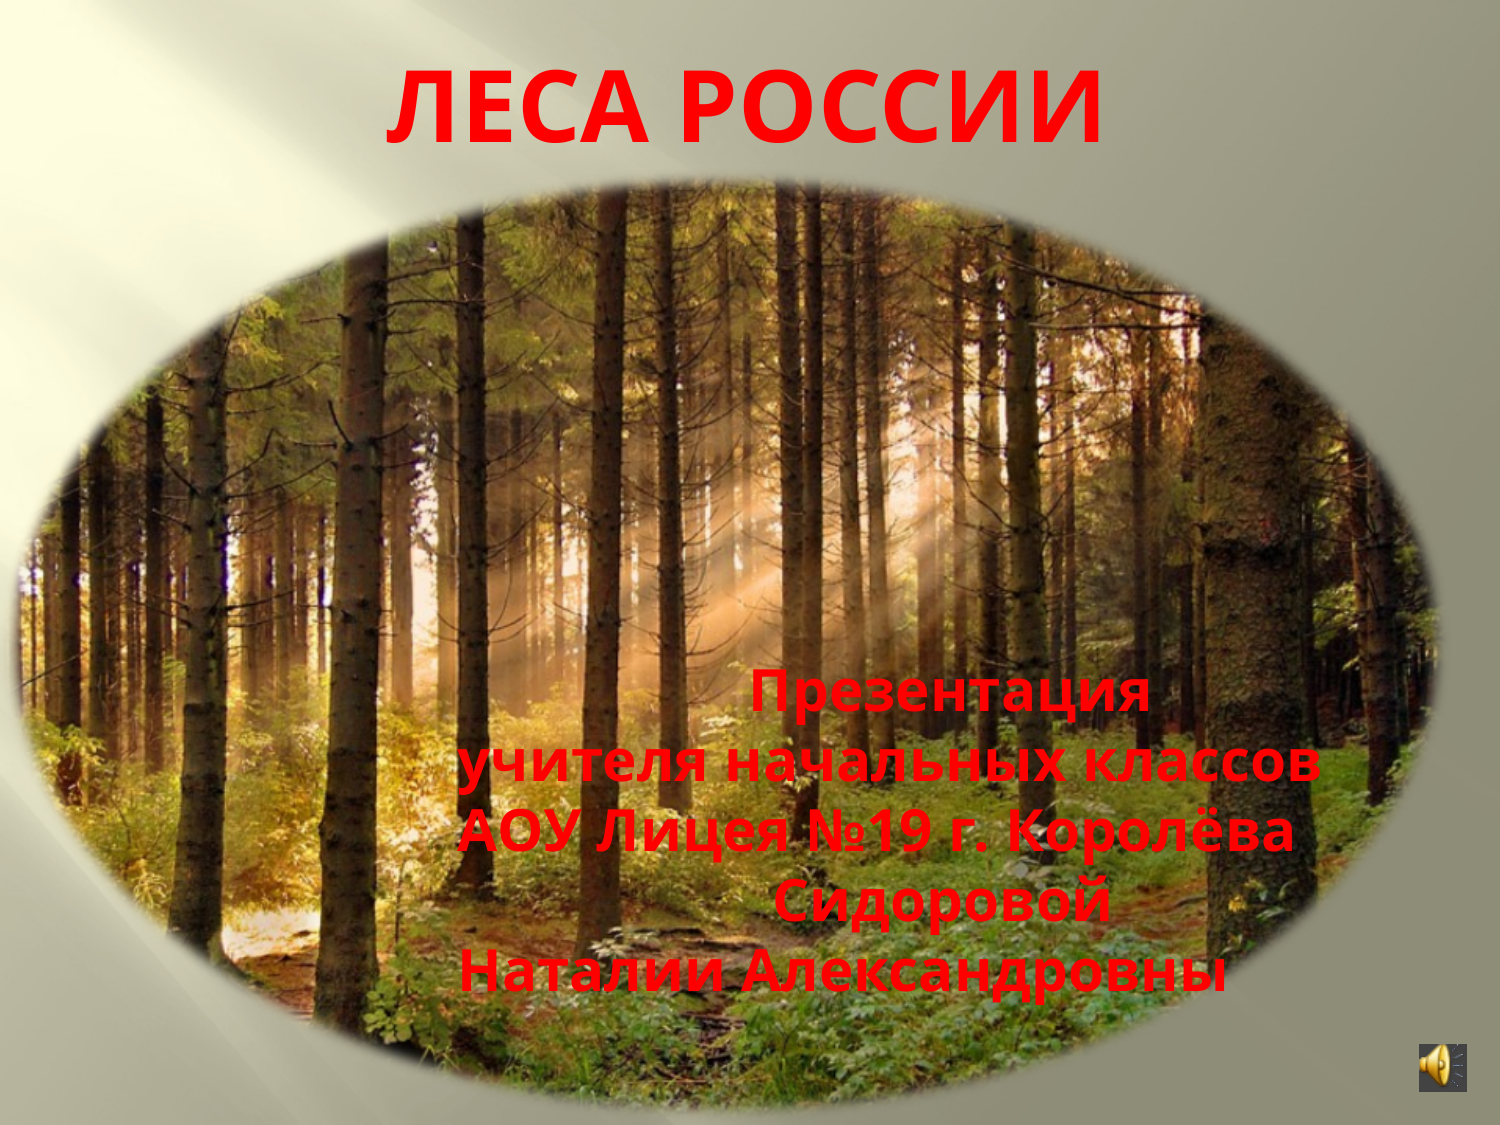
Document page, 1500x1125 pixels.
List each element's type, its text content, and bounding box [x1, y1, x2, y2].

text_box ЛЕСА РОССИИ [281, 35, 1214, 164]
picture [0, 164, 1469, 1125]
